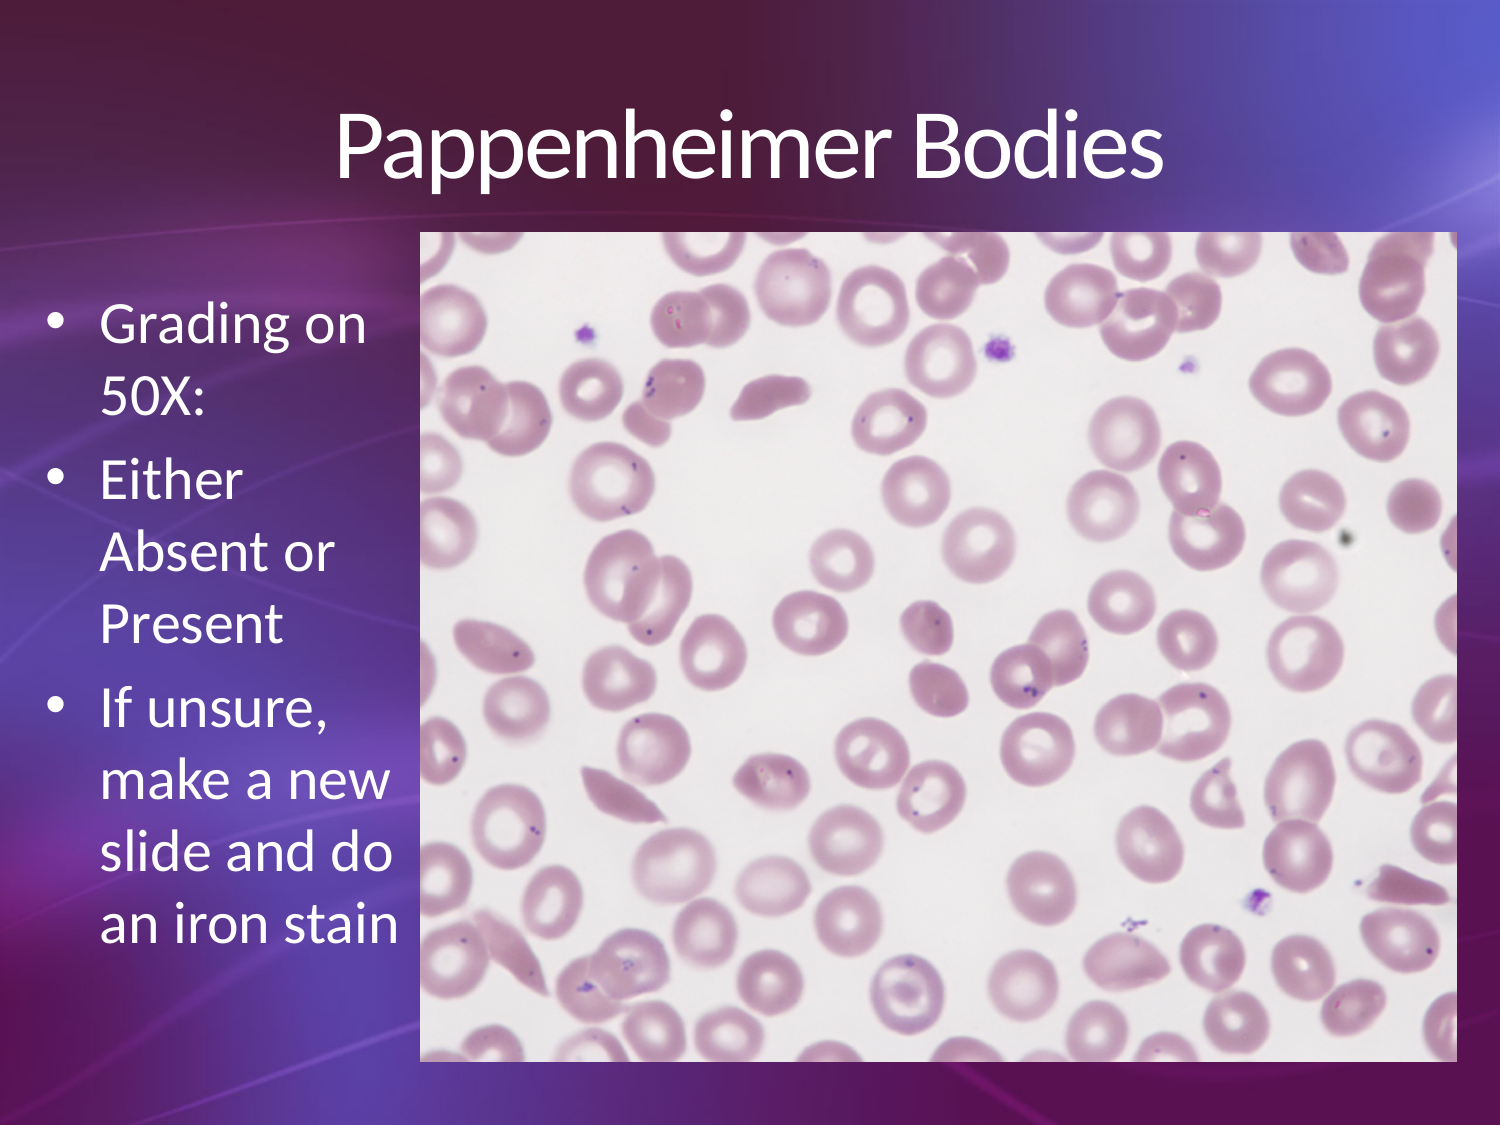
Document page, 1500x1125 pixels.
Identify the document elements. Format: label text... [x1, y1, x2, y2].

picture [0, 0, 1500, 1125]
list Grading on 50X: Either Absent or Present If unsure, make a new slide and do an iron stain [30, 276, 414, 1019]
title Pappenheimer Bodies [75, 45, 1425, 233]
